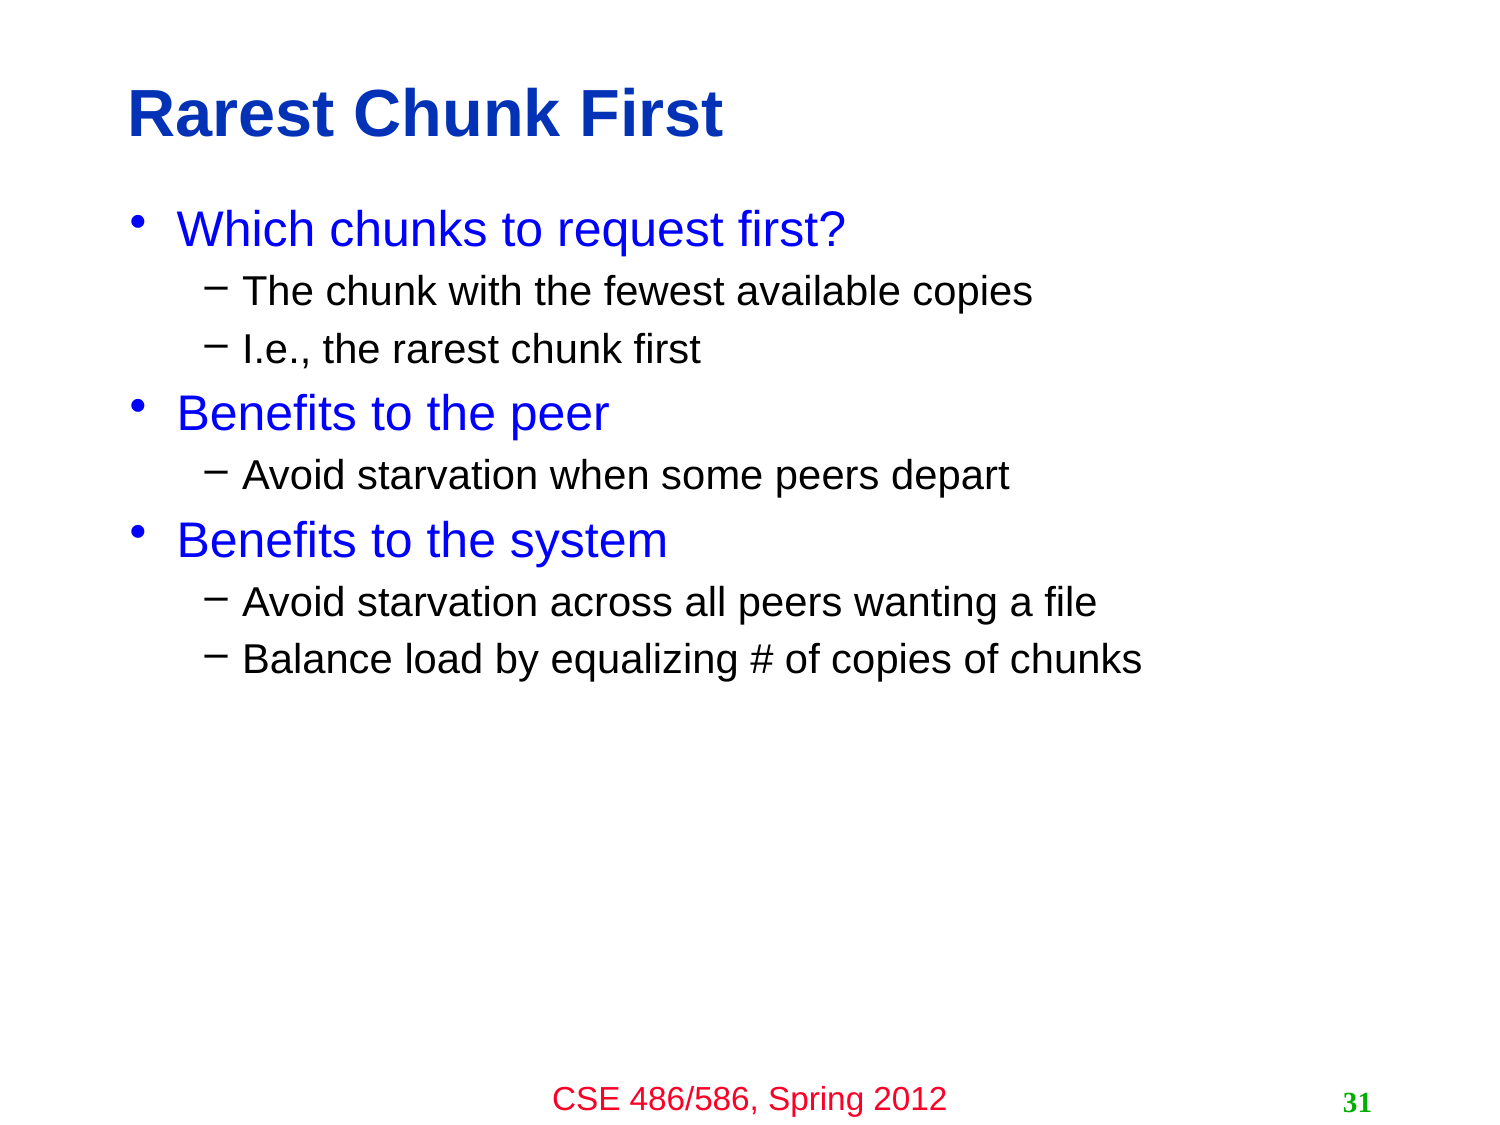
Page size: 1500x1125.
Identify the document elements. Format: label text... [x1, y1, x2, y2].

title Rarest Chunk First [112, 53, 1310, 176]
slide_number 31 [1074, 1076, 1388, 1125]
list Which chunks to request first? The chunk with the fewest available copies I.e., the rarest chunk first Benefits to the peer Avoid starvation when some peers depart Benefits to the system Avoid starvation across all peers wanting a file Balance load by equalizing # of copies of chunks [114, 195, 1376, 1005]
